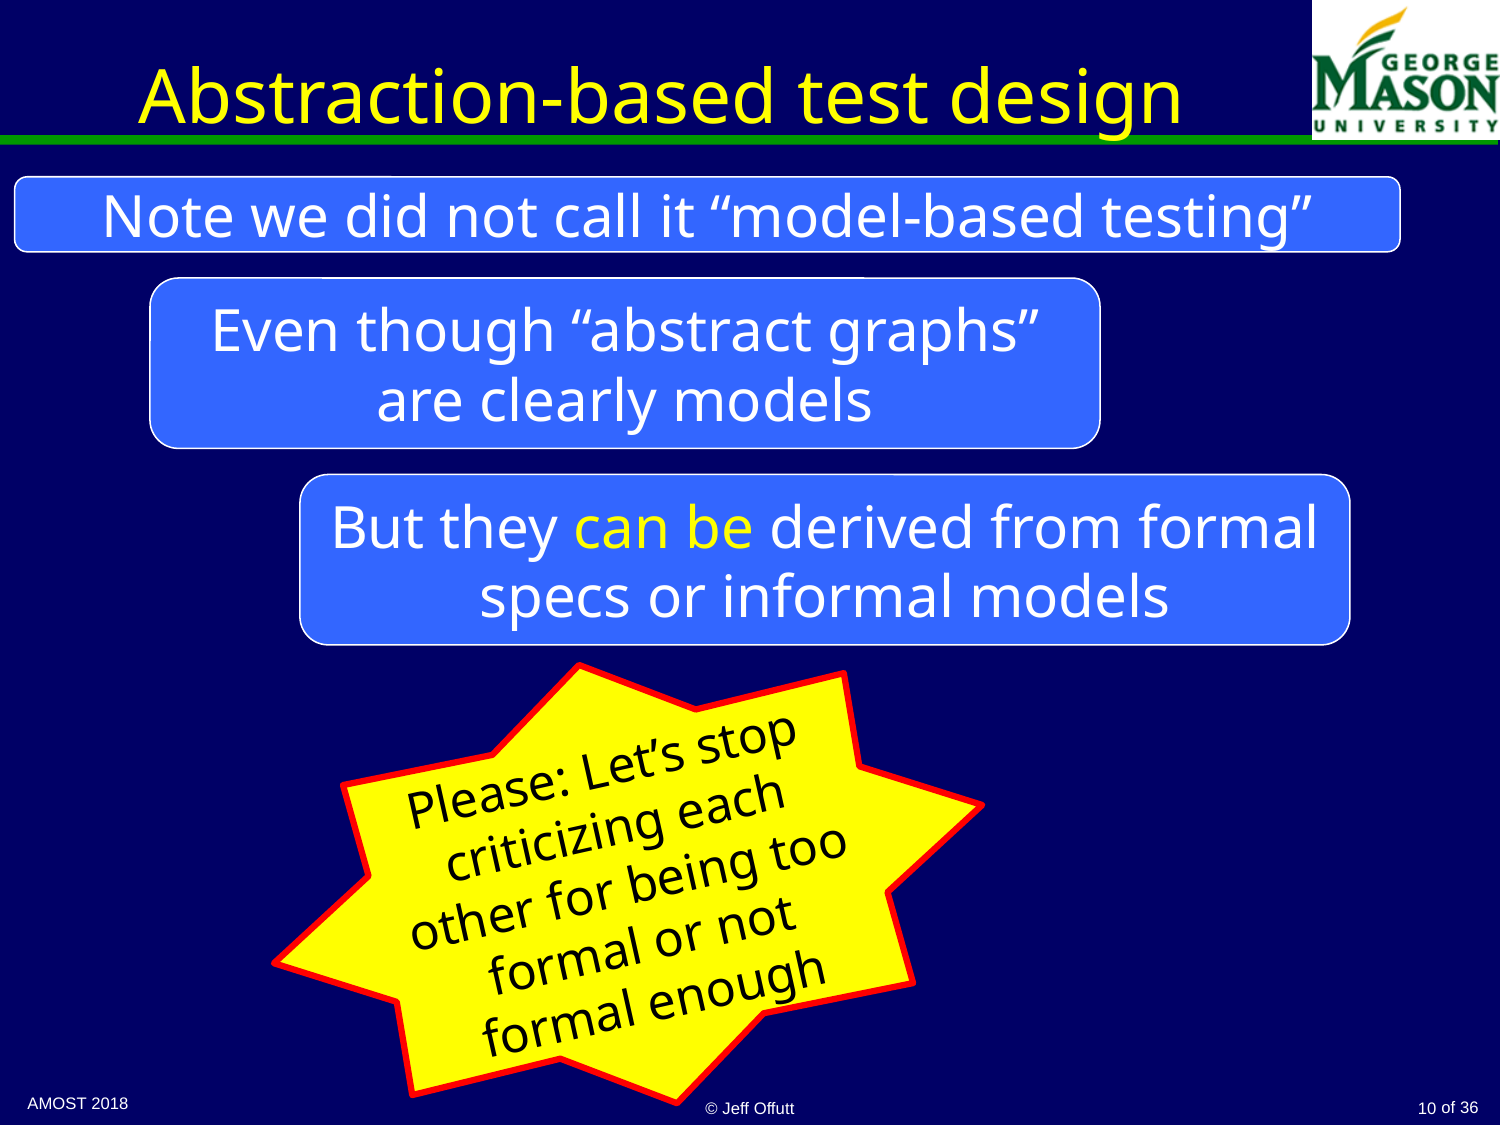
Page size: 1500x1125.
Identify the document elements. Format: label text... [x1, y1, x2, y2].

text_box Note we did not call it “model-based testing” [14, 176, 1401, 252]
footer © Jeff Offutt [512, 1074, 988, 1125]
text_box But they can be derived from formal specs or informal models [299, 474, 1350, 645]
title Abstraction-based test design [11, 0, 1313, 188]
picture [1313, 0, 1500, 140]
slide_number 10 [1179, 1074, 1452, 1125]
text_box Even though “abstract graphs” are clearly models [149, 277, 1101, 449]
slide_number AMOST 2018 [12, 1085, 363, 1125]
text_box Please: Let’s stop criticizing each other for being too formal or not formal enough [271, 663, 985, 1098]
